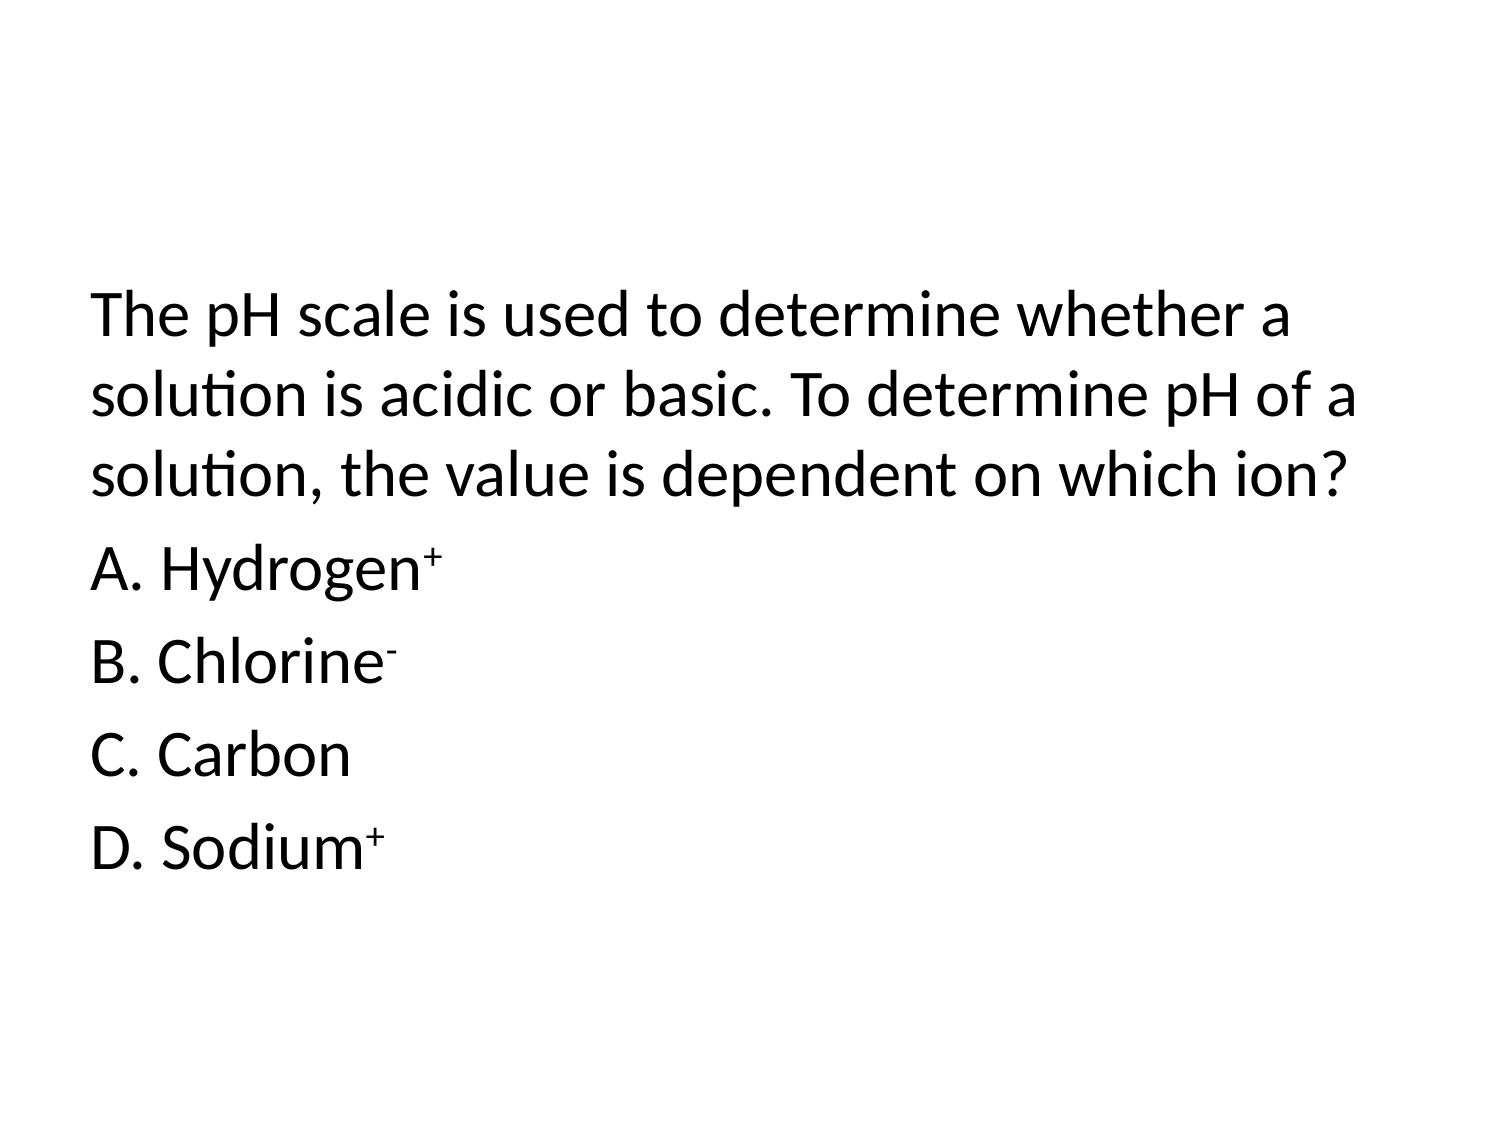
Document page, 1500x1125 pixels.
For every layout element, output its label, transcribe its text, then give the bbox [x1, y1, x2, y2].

list The pH scale is used to determine whether a solution is acidic or basic. To determine pH of a solution, the value is dependent on which ion? A. Hydrogen+ B. Chlorine- C. Carbon D. Sodium+ [75, 262, 1425, 1005]
